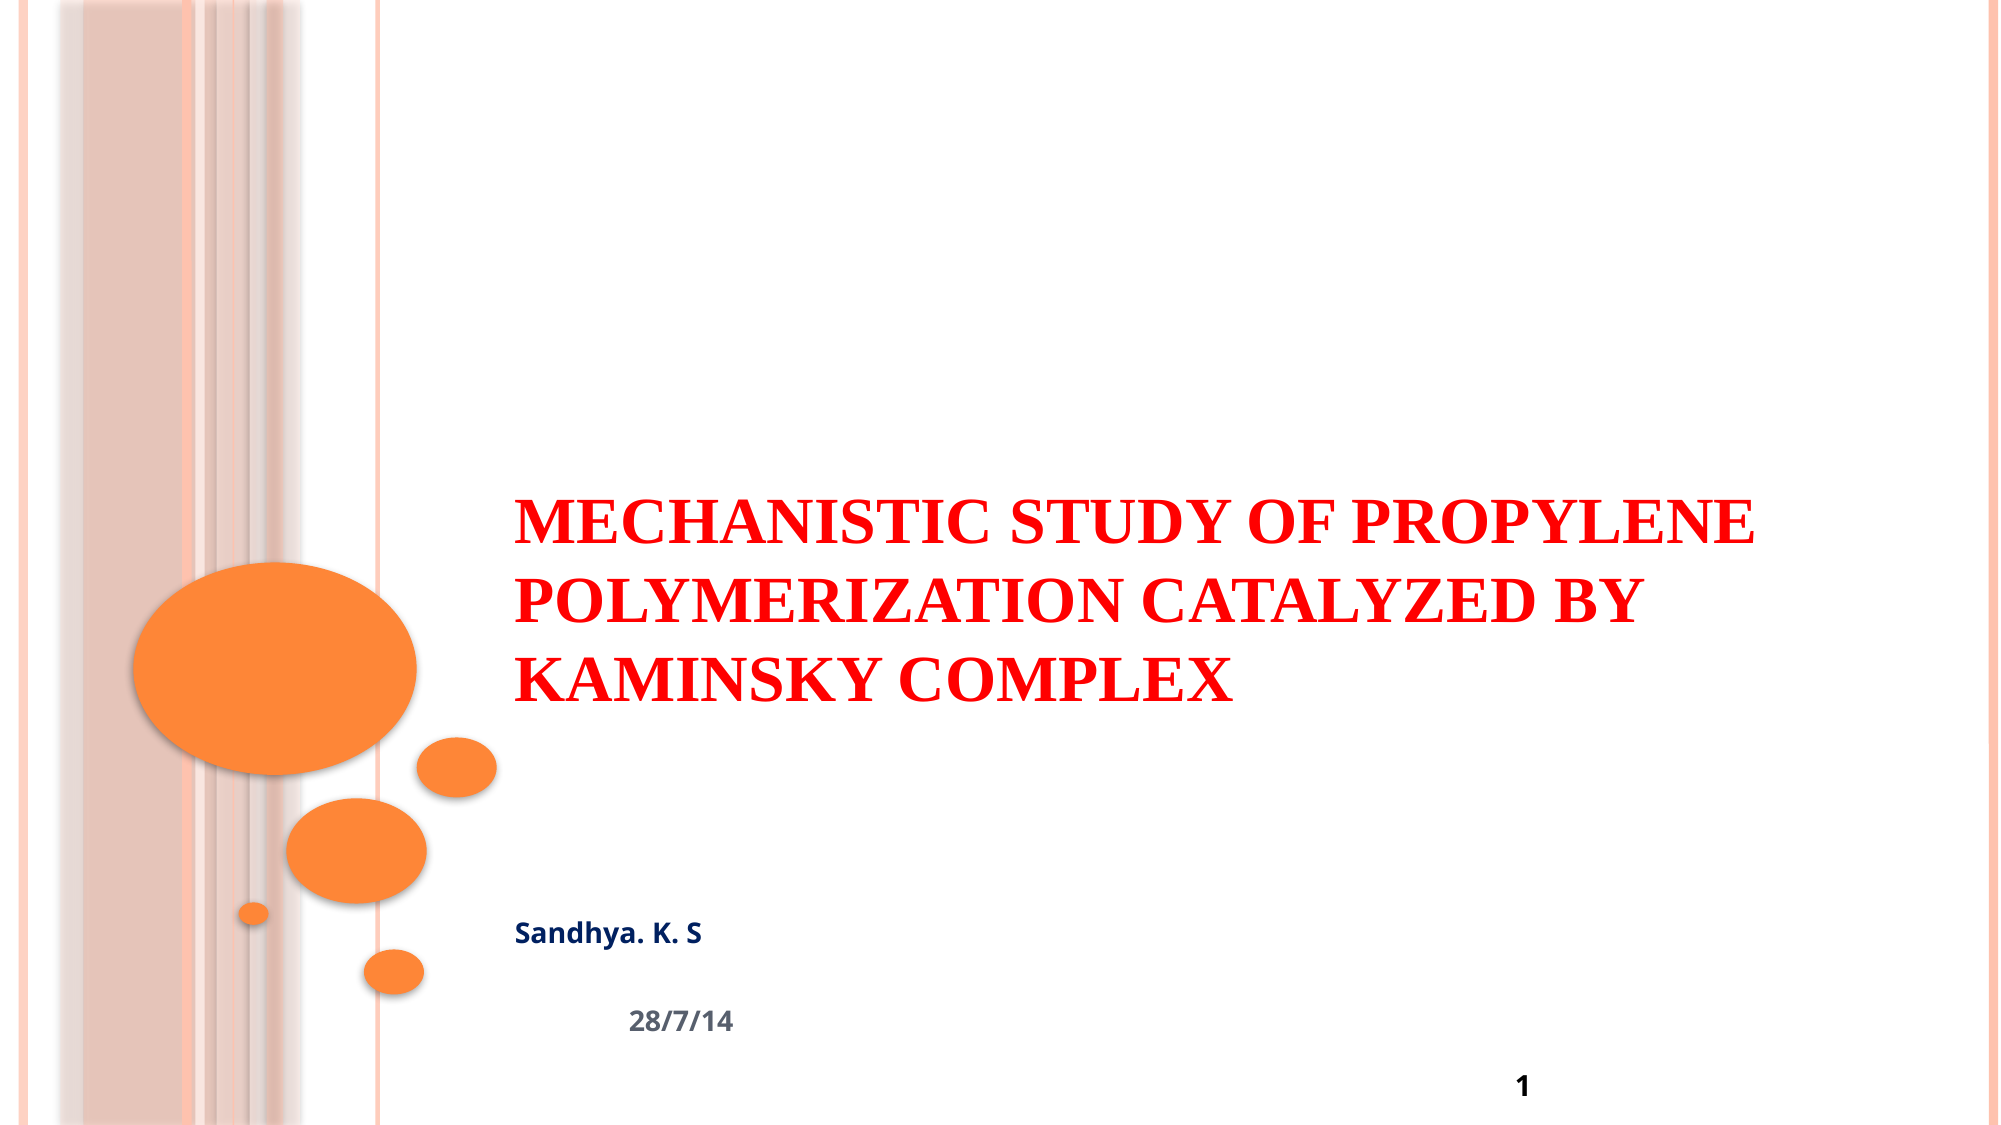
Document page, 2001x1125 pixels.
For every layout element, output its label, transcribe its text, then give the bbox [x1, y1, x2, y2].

slide_number 1 [1449, 1048, 1597, 1125]
subtitle Sandhya. K. S 28/7/14 [500, 820, 1850, 1046]
title Mechanistic study of Propylene Polymerization Catalyzed by Kaminsky Complex [500, 411, 1850, 723]
